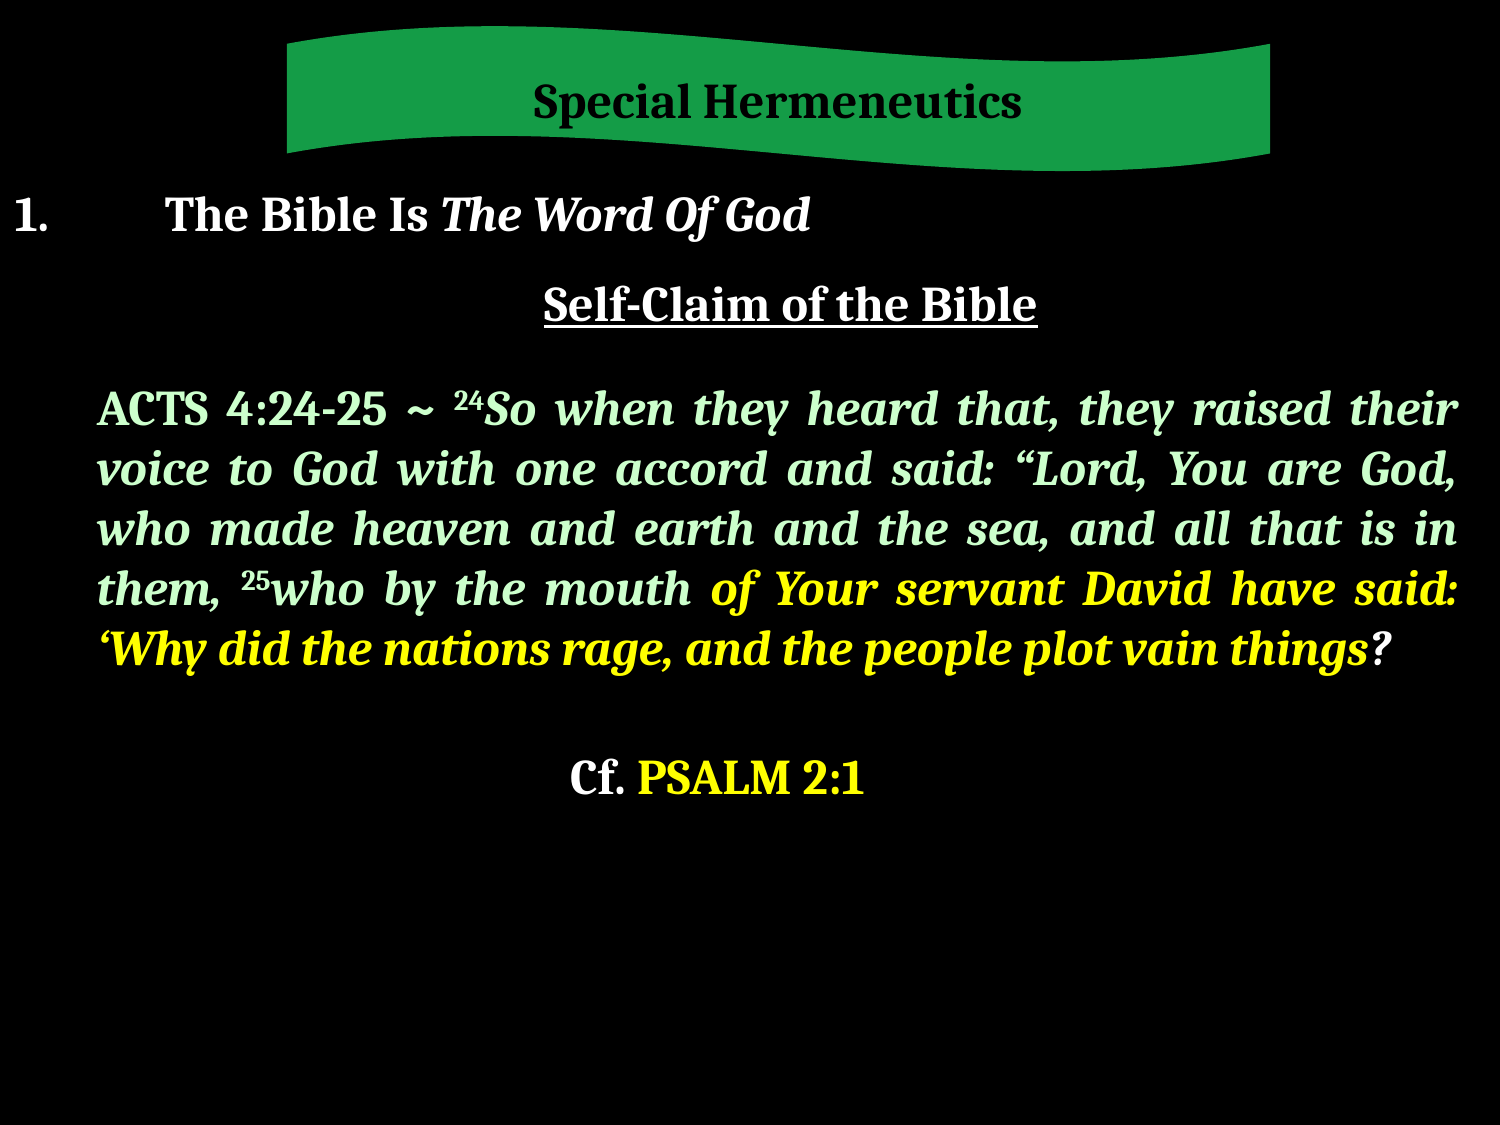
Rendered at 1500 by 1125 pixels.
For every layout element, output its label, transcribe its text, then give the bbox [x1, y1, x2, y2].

text_box Special Hermeneutics [286, 25, 1271, 172]
text_box Cf. PSALM 2:1 [555, 736, 880, 812]
text_box Self-Claim of the Bible [82, 264, 1500, 340]
text_box 1. The Bible Is The Word Of God [0, 174, 1500, 250]
text_box ACTS 4:24-25 ~ 24So when they heard that, they raised their voice to God with one accord and said: “Lord, You are God, who made heaven and earth and the sea, and all that is in them, 25who by the mouth of Your servant David have said: ‘Why did the nations rage, and the people plot vain things? [82, 368, 1473, 683]
